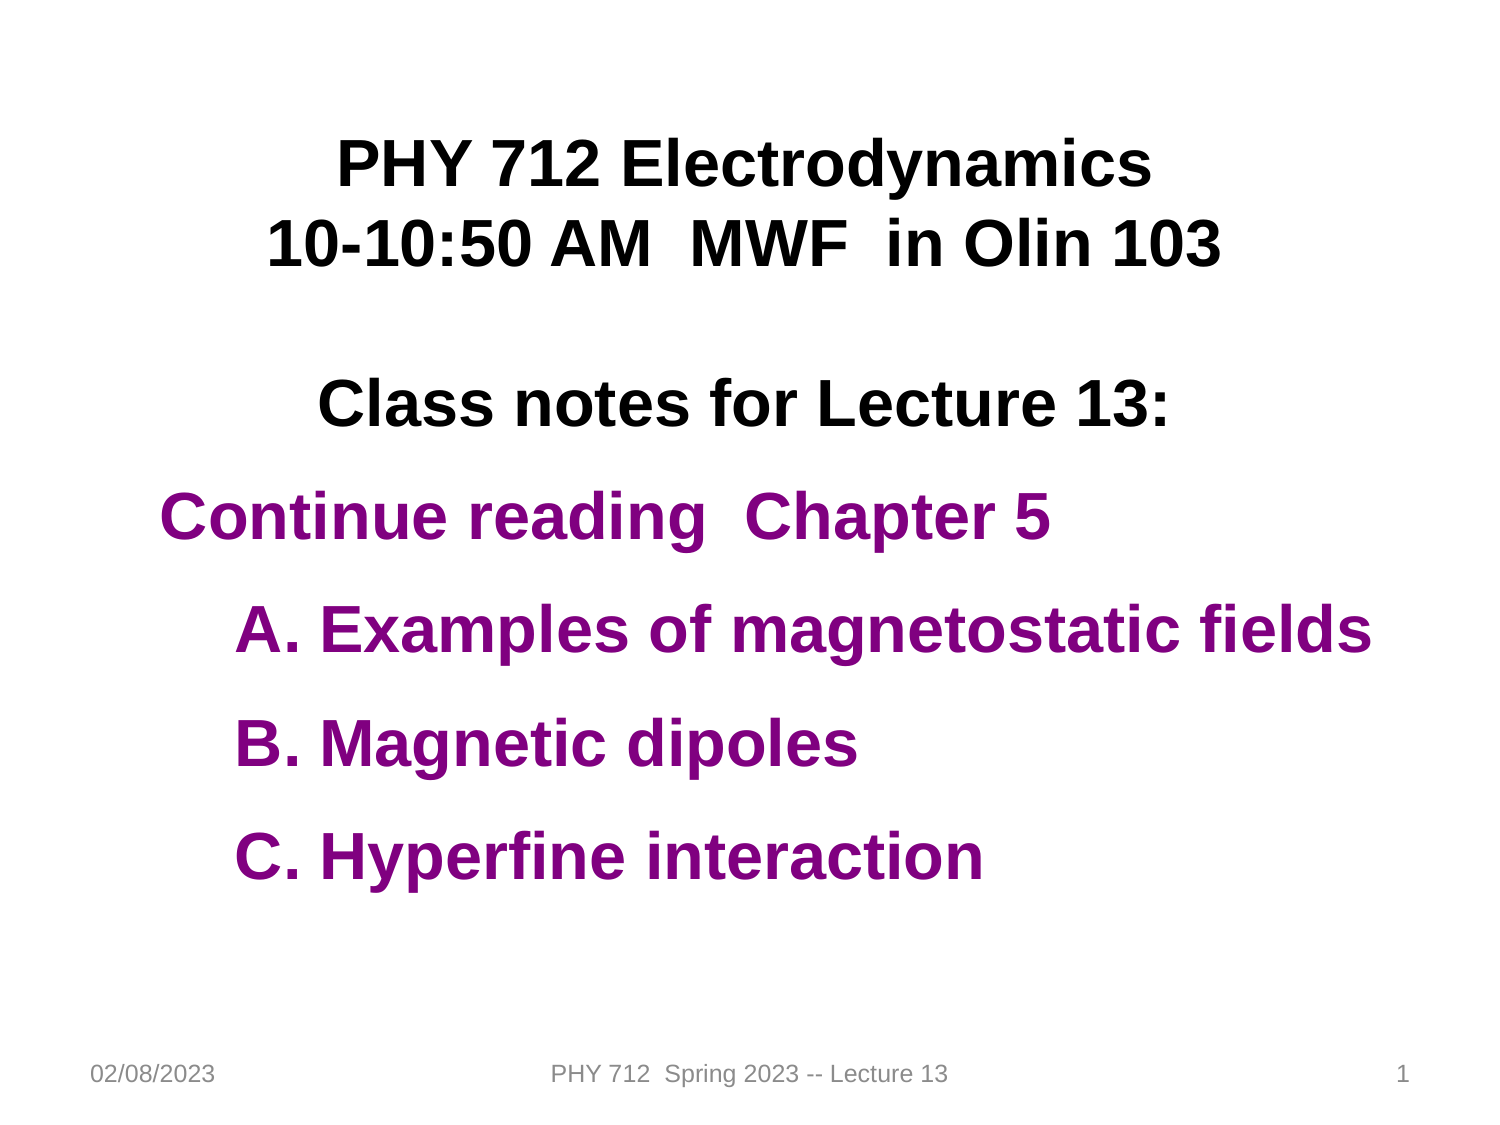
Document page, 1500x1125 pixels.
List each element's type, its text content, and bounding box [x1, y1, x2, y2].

slide_number 1 [1074, 1042, 1425, 1103]
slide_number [75, 1042, 425, 1103]
text_box PHY 712 Electrodynamics 10-10:50 AM MWF in Olin 103 Class notes for Lecture 13: Continue reading Chapter 5 Examples of magnetostatic fields Magnetic dipoles Hyperfine interaction [70, 112, 1421, 901]
footer PHY 712 Spring 2023 -- Lecture 13 [512, 1042, 988, 1103]
